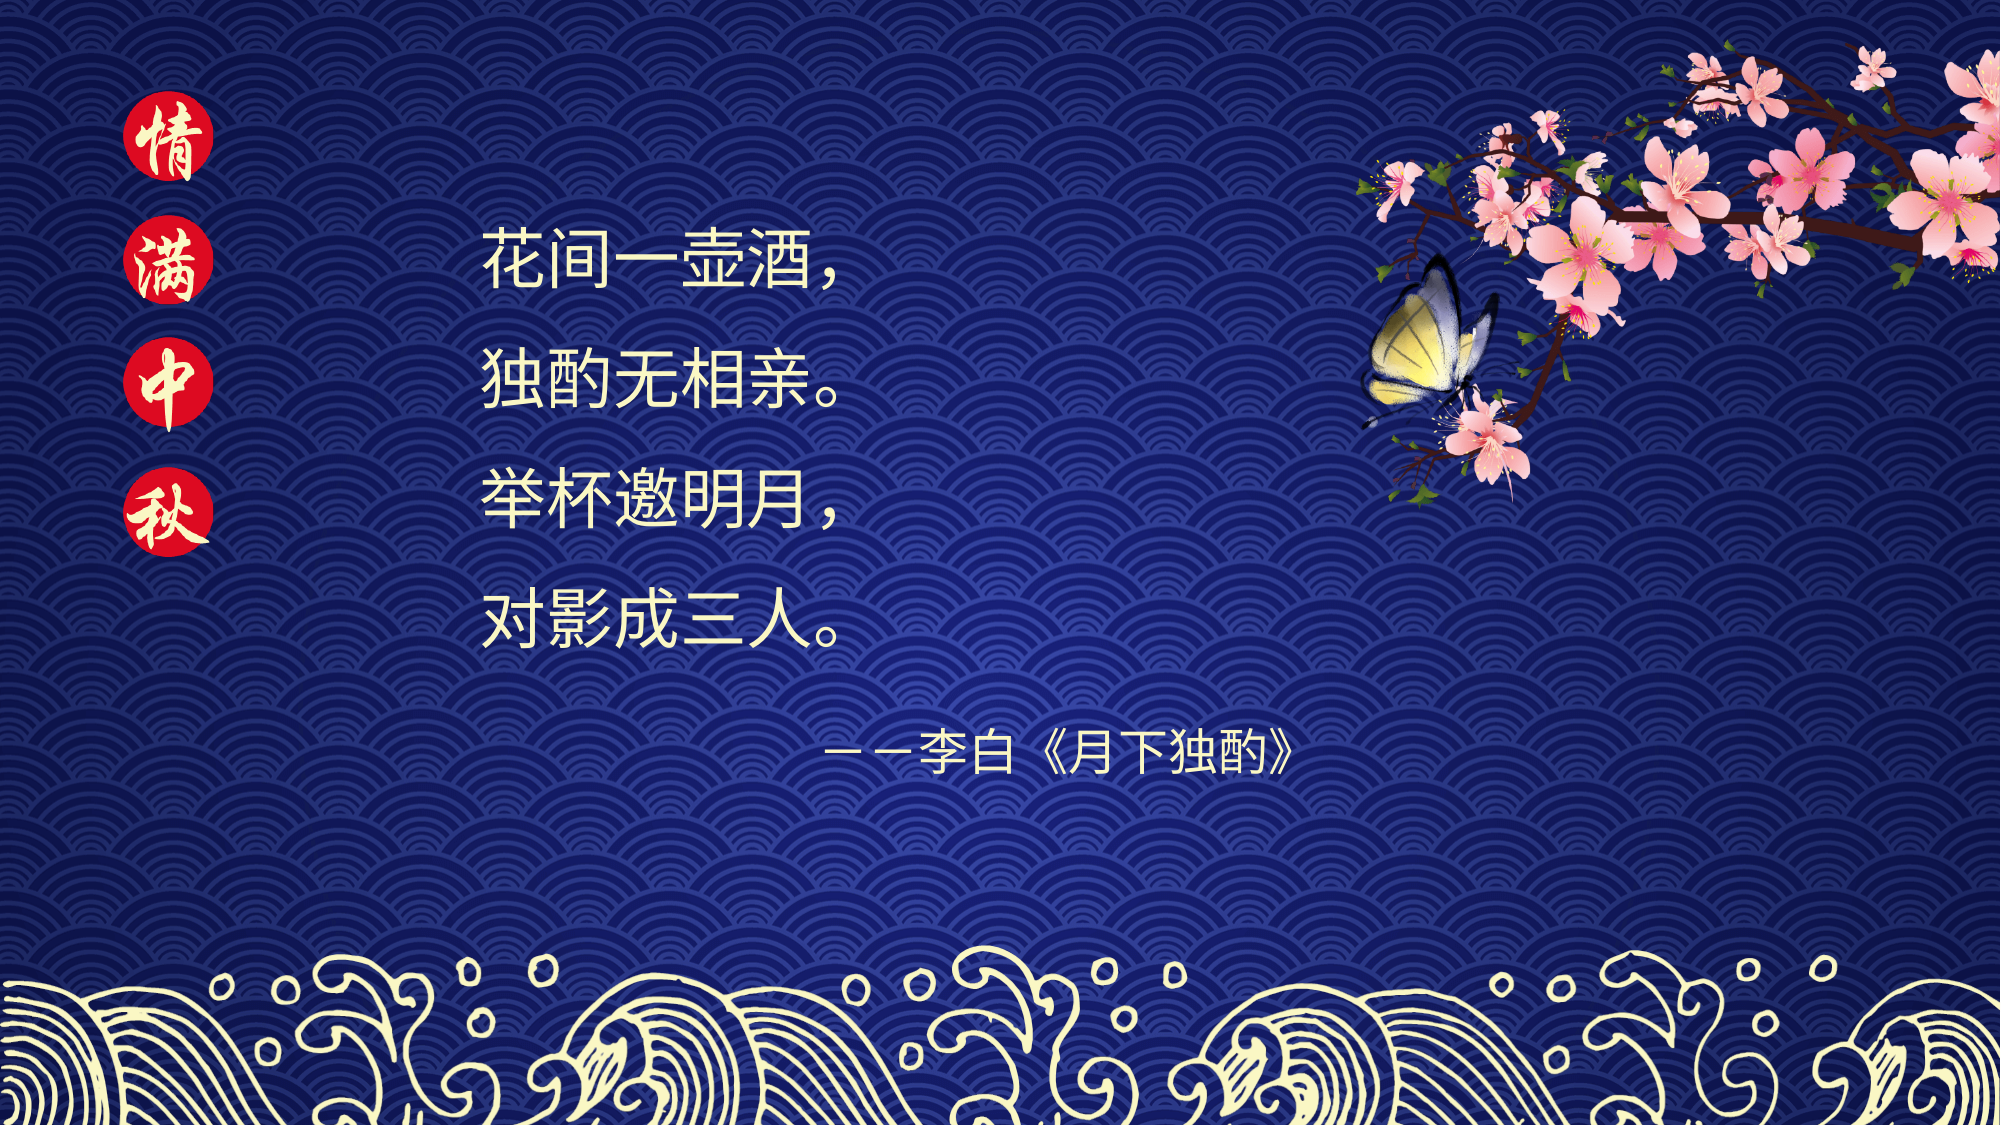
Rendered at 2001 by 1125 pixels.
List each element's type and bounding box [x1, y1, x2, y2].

text_box [1356, 39, 2000, 510]
picture [0, 0, 2001, 1125]
